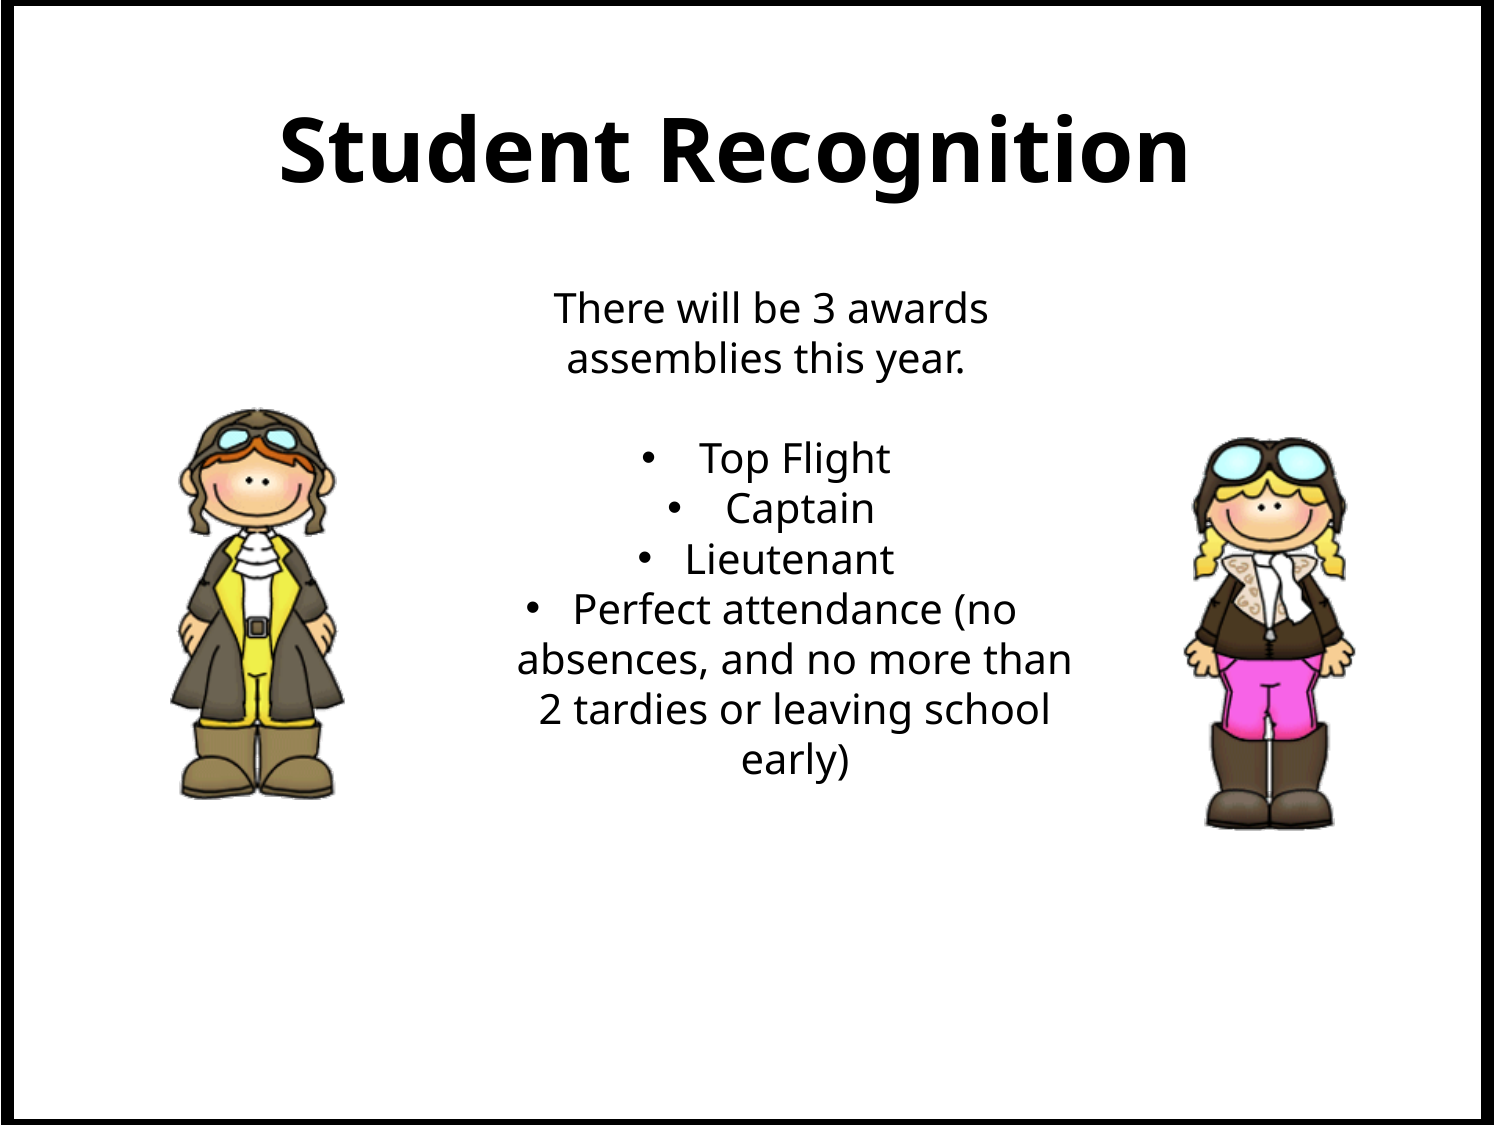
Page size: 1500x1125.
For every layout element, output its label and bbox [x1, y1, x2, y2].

picture [1178, 433, 1360, 831]
picture [166, 405, 351, 803]
text_box [6, 0, 1488, 1125]
